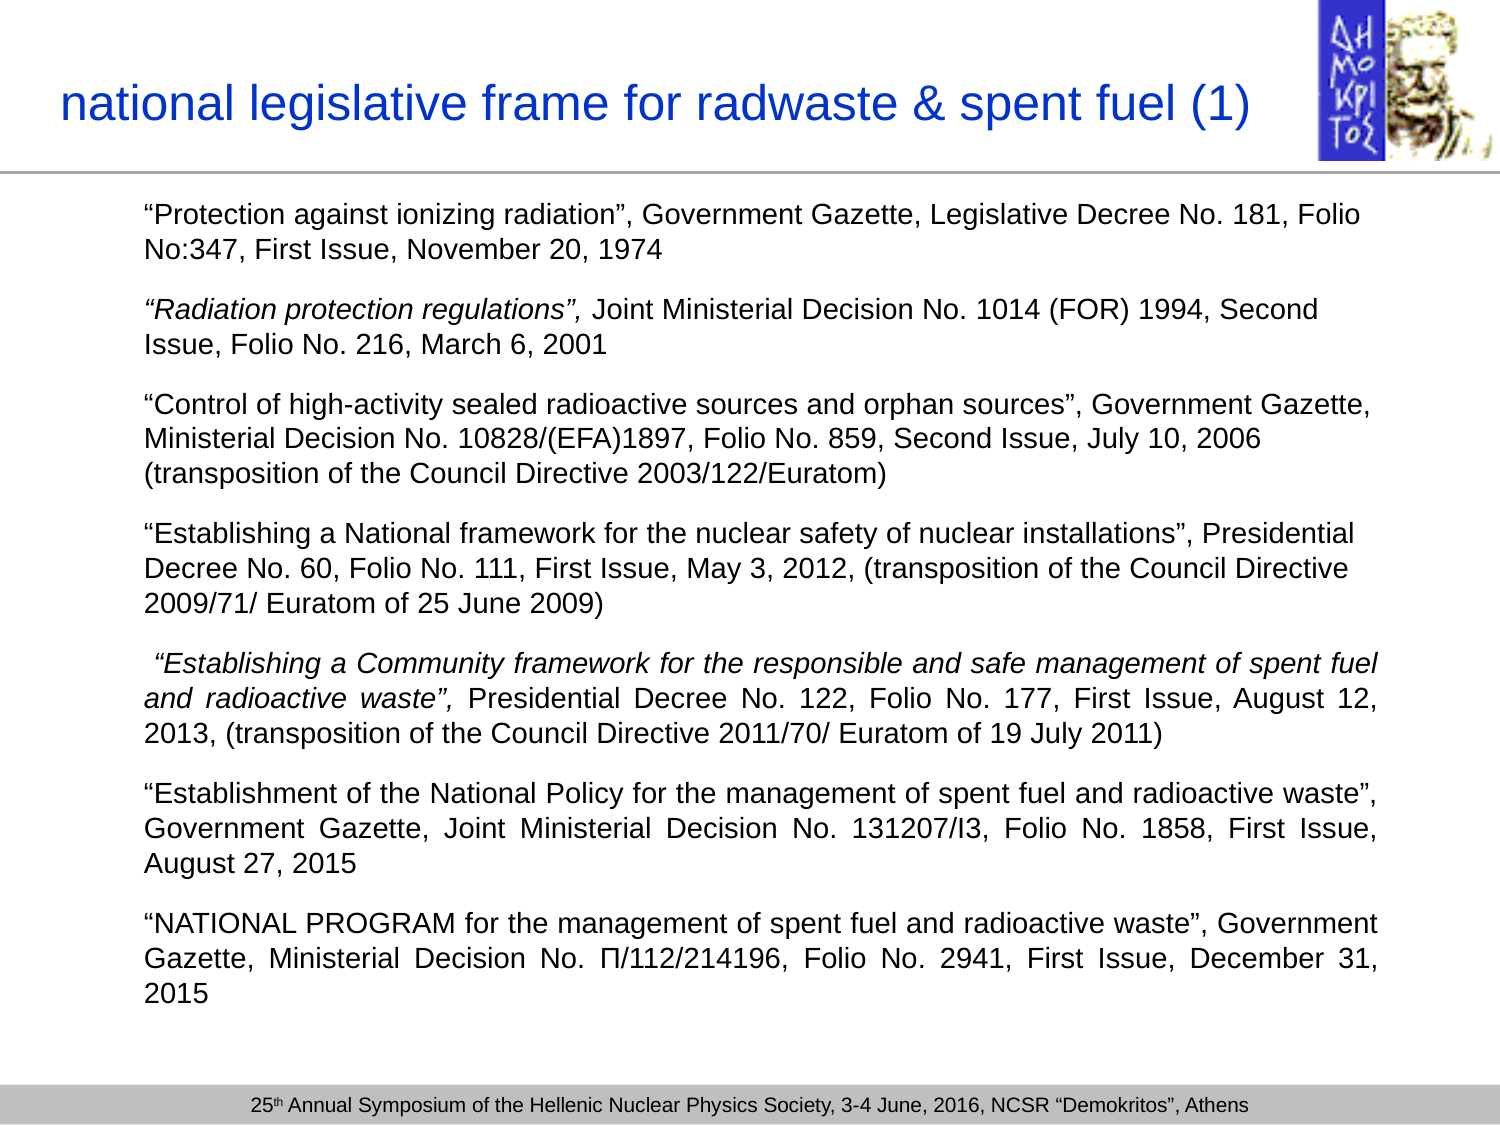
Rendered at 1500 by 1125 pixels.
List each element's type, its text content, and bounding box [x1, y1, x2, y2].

list “Protection against ionizing radiation”, Government Gazette, Legislative Decree No. 181, Folio No:347, First Issue, November 20, 1974 “Radiation protection regulations”, Joint Ministerial Decision No. 1014 (FOR) 1994, Second Issue, Folio No. 216, March 6, 2001 “Control of high-activity sealed radioactive sources and orphan sources”, Government Gazette, Ministerial Decision No. 10828/(EFA)1897, Folio No. 859, Second Issue, July 10, 2006 (transposition of the Council Directive 2003/122/Euratom) “Establishing a National framework for the nuclear safety of nuclear installations”, Presidential Decree No. 60, Folio No. 111, First Issue, May 3, 2012, (transposition of the Council Directive 2009/71/ Euratom of 25 June 2009) “Establishing a Community framework for the responsible and safe management of spent fuel and radioactive waste”, Presidential Decree No. 122, Folio No. 177, First Issue, August 12, 2013, (transposition of the Council Directive 2011/70/ Euratom of 19 July 2011) “Establishment of the National Policy for the management of spent fuel and radioactive waste”, Government Gazette, Joint Ministerial Decision No. 131207/I3, Folio No. 1858, First Issue, August 27, 2015 “NATIONAL PROGRAM for the management of spent fuel and radioactive waste”, Government Gazette, Ministerial Decision No. Π/112/214196, Folio No. 2941, First Issue, December 31, 2015 [128, 187, 1395, 1024]
title national legislative frame for radwaste & spent fuel (1) [0, 58, 1308, 140]
text_box 25th Annual Symposium of the Hellenic Nuclear Physics Society, 3-4 June, 2016, NCSR “Demokritos”, Athens [0, 1084, 1500, 1125]
picture [1313, 0, 1500, 162]
